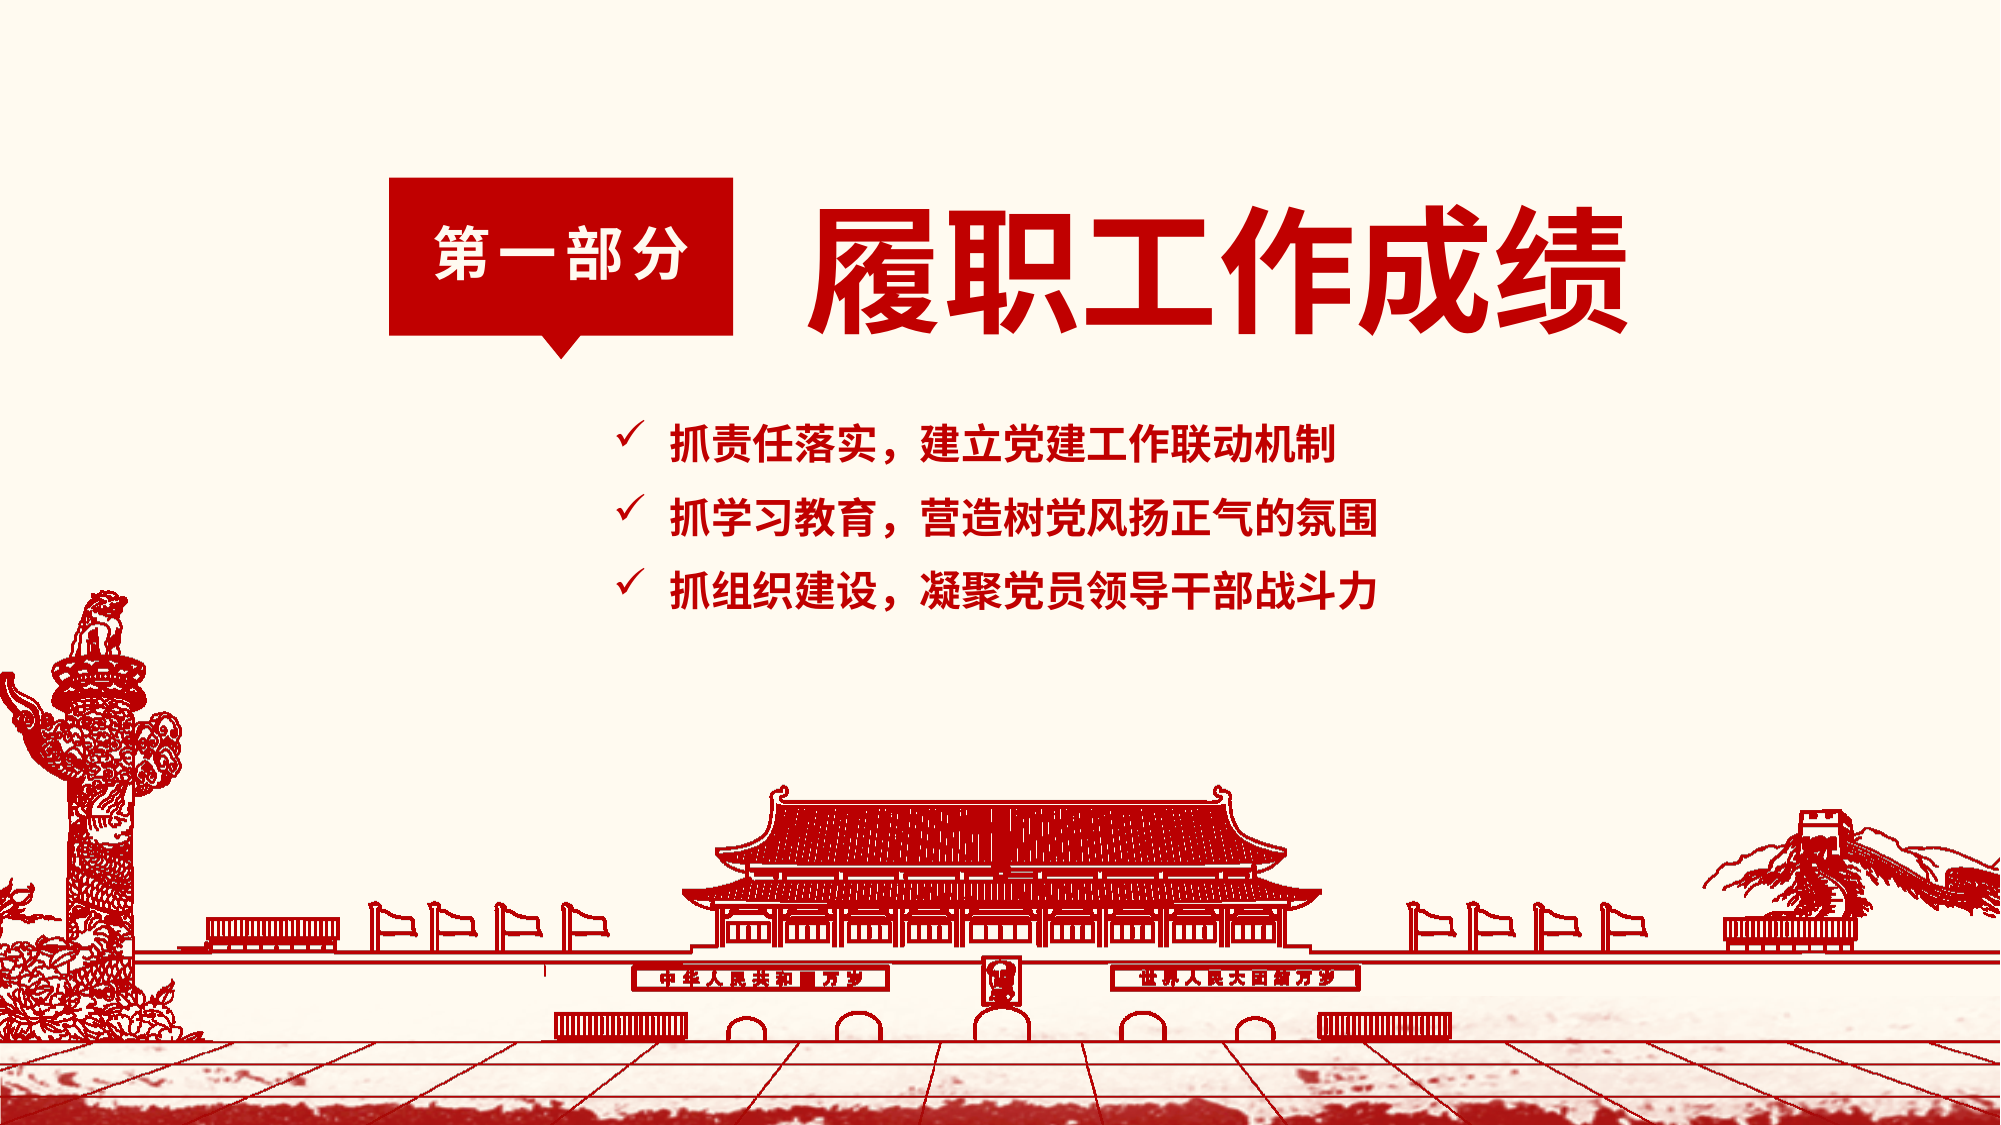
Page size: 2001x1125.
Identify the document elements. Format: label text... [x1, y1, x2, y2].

text_box 抓责任落实，建立党建工作联动机制 [1066, 410, 1353, 476]
text_box 履职工作成绩 [1066, 177, 1646, 358]
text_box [389, 177, 734, 360]
text_box 抓学习教育，营造树党风扬正气的氛围 [1066, 484, 1394, 550]
picture [0, 62, 2000, 1125]
text_box 履职工作成绩 [790, 177, 934, 358]
text_box 抓组织建设，凝聚党员领导干部战斗力 [598, 557, 934, 590]
text_box 抓组织建设，凝聚党员领导干部战斗力 [1066, 557, 1394, 590]
text_box 抓学习教育，营造树党风扬正气的氛围 [598, 484, 934, 550]
text_box 抓责任落实，建立党建工作联动机制 [598, 410, 934, 476]
